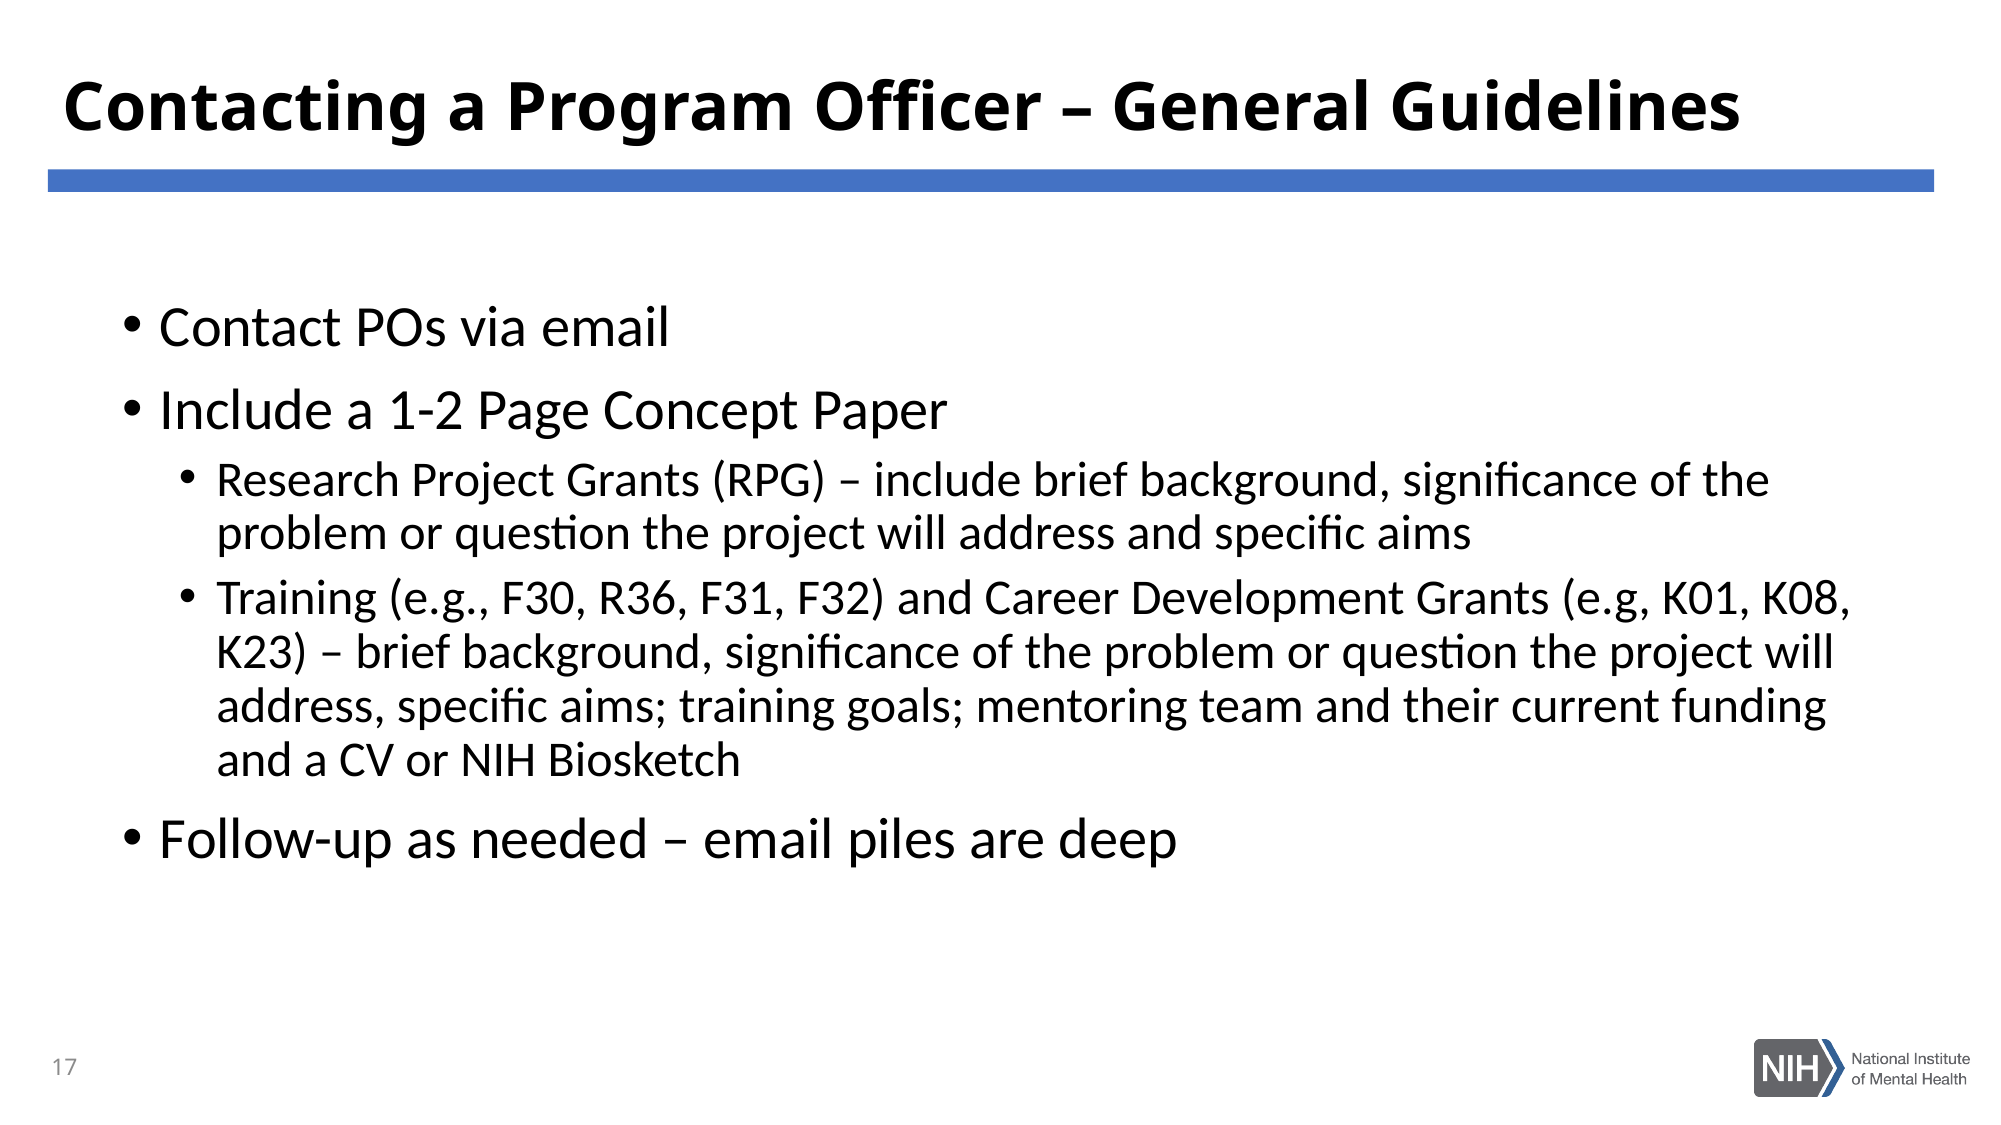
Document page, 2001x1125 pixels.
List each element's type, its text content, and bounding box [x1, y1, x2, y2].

slide_number 17 [31, 1050, 98, 1086]
title Contacting a Program Officer – General Guidelines [47, 47, 1935, 170]
list Contact POs via email Include a 1-2 Page Concept Paper Research Project Grants (RPG) – include brief background, significance of the problem or question the project will address and specific aims Training (e.g., F30, R36, F31, F32) and Career Development Grants (e.g, K01, K08, K23) – brief background, significance of the problem or question the project will address, specific aims; training goals; mentoring team and their current funding and a CV or NIH Biosketch Follow-up as needed – email piles are deep [107, 288, 1893, 1068]
picture [1754, 1039, 1970, 1097]
